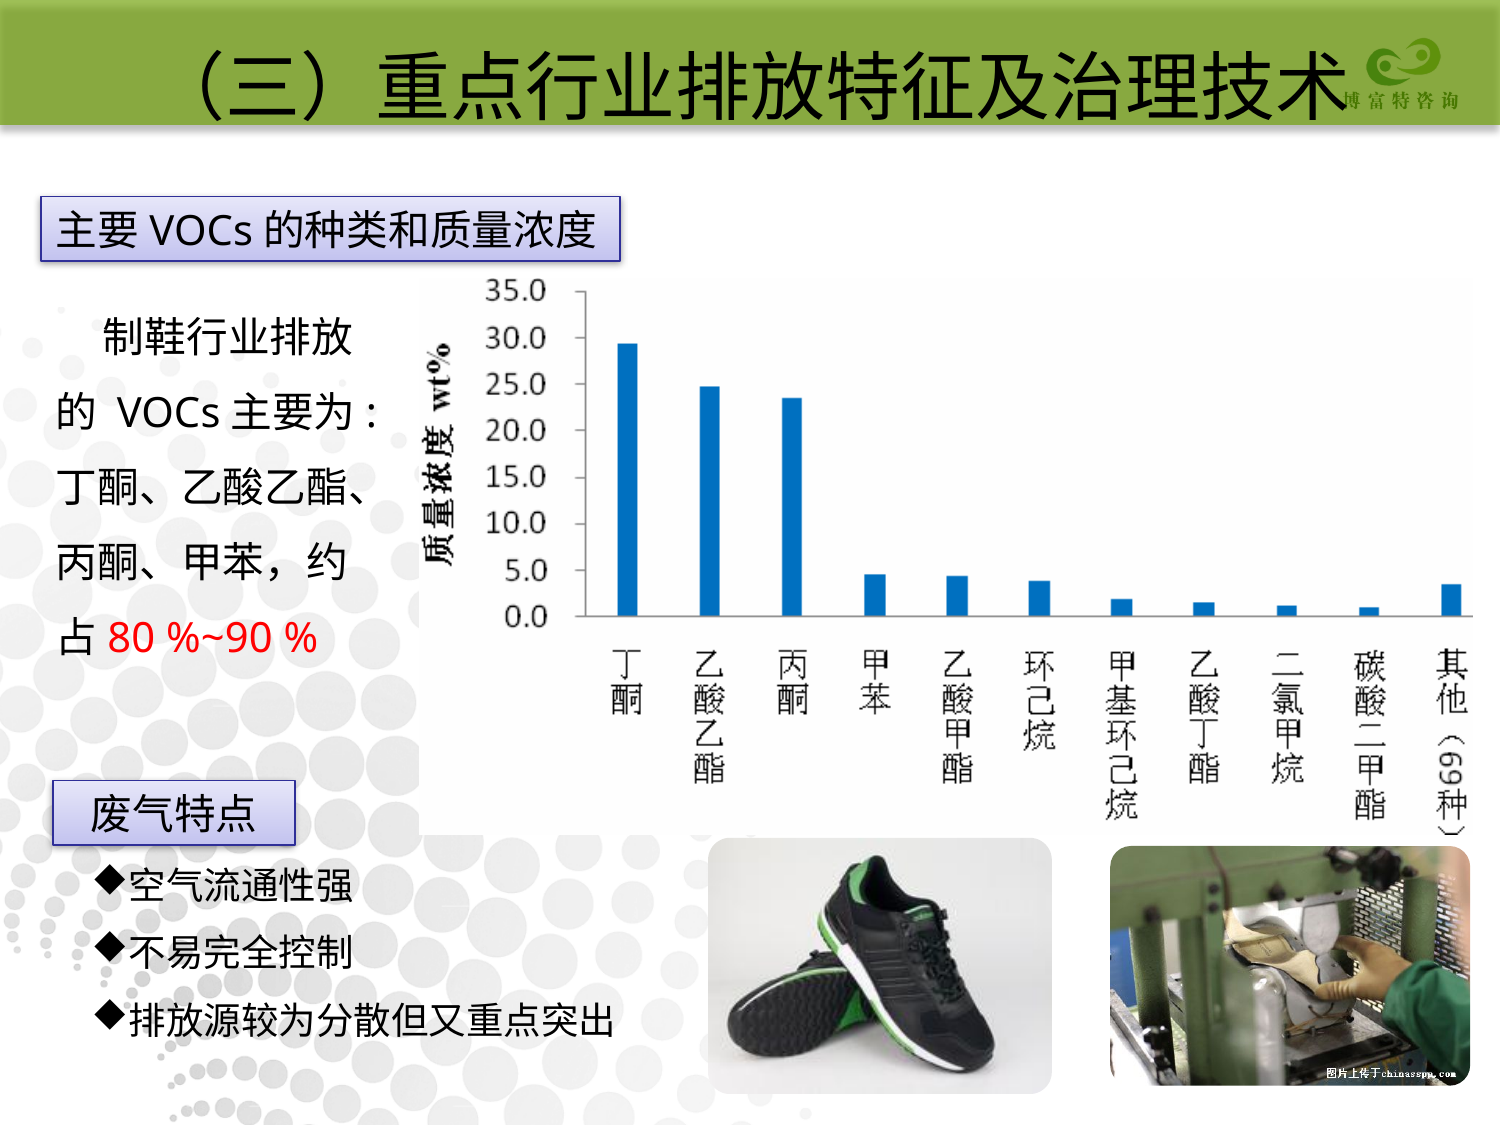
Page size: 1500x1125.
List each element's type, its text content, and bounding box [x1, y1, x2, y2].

text_box 废气特点 [52, 780, 296, 846]
text_box 主要VOCs的种类和质量浓度 [40, 196, 621, 262]
text_box 制鞋行业排放的 VOCs主要为: 丁酮、乙酸乙酯、 丙酮、甲苯，约占80 %~90 % [41, 278, 396, 669]
text_box 空气流通性强 不易完全控制 排放源较为分散但又重点突出 [76, 786, 880, 1125]
text_box （三）重点行业排放特征及治理技术 [74, 32, 1425, 220]
picture [1109, 845, 1471, 1086]
picture [707, 837, 1053, 1095]
picture [0, 278, 1473, 1125]
